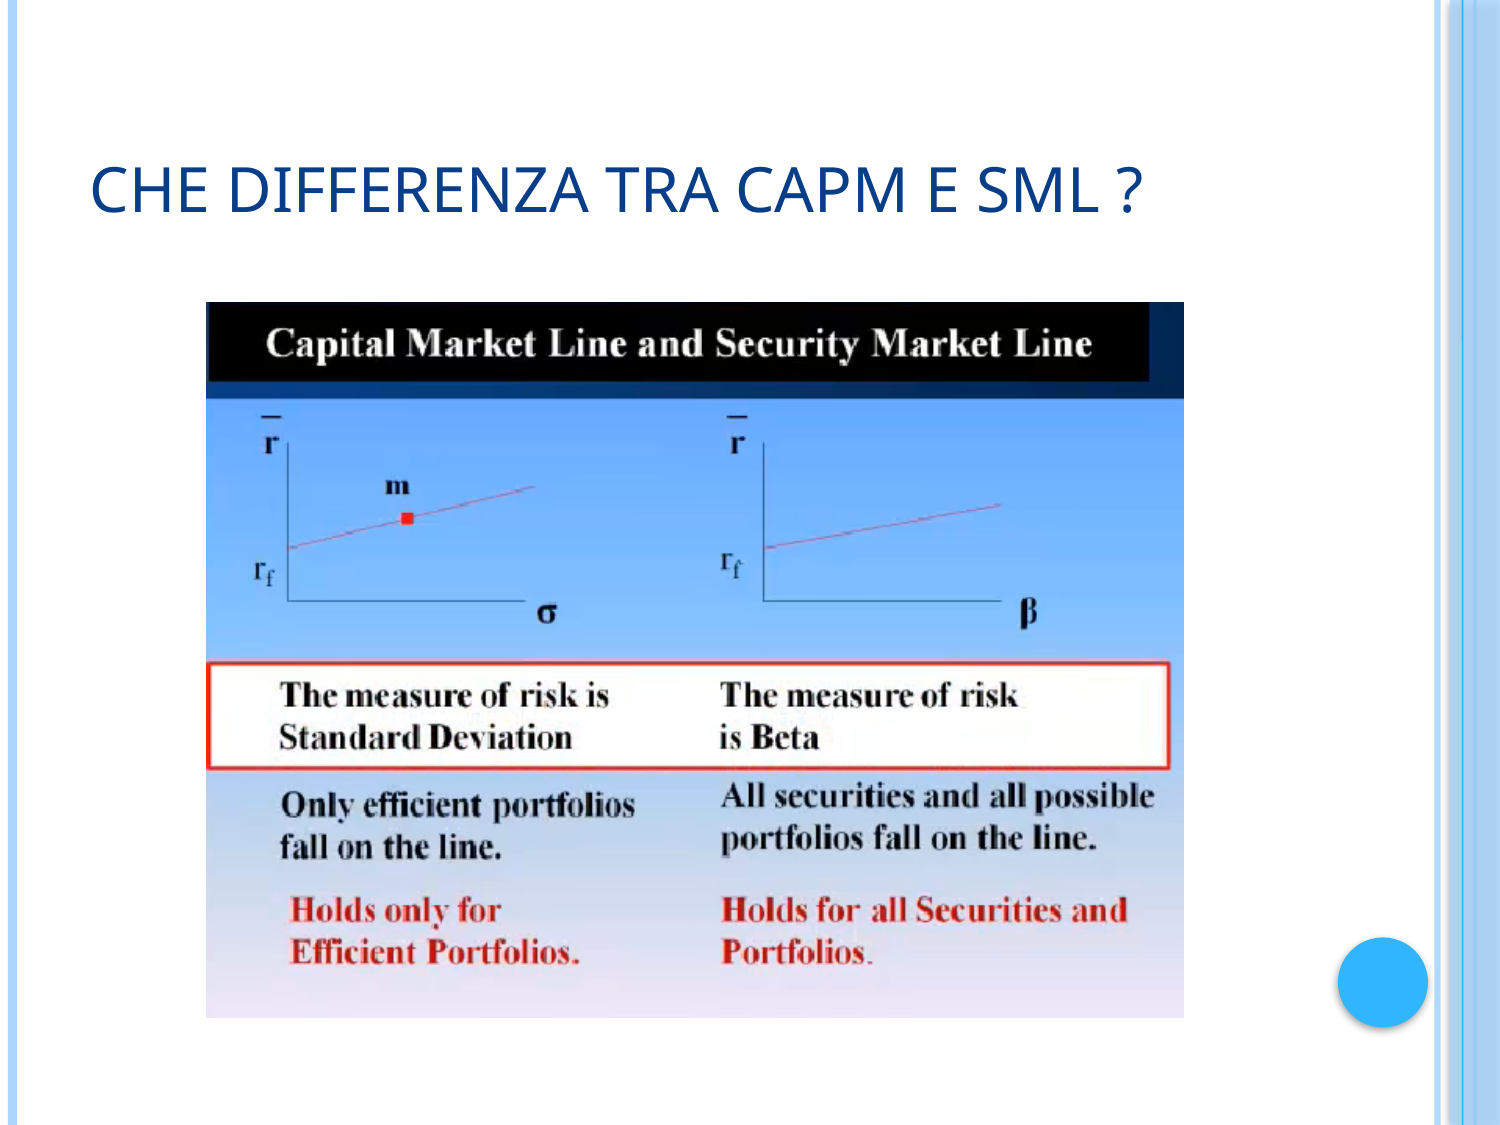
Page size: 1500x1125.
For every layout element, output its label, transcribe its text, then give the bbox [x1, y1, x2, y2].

title Che differenza tra CAPM e SML ? [75, 45, 1300, 233]
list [206, 301, 1185, 1019]
